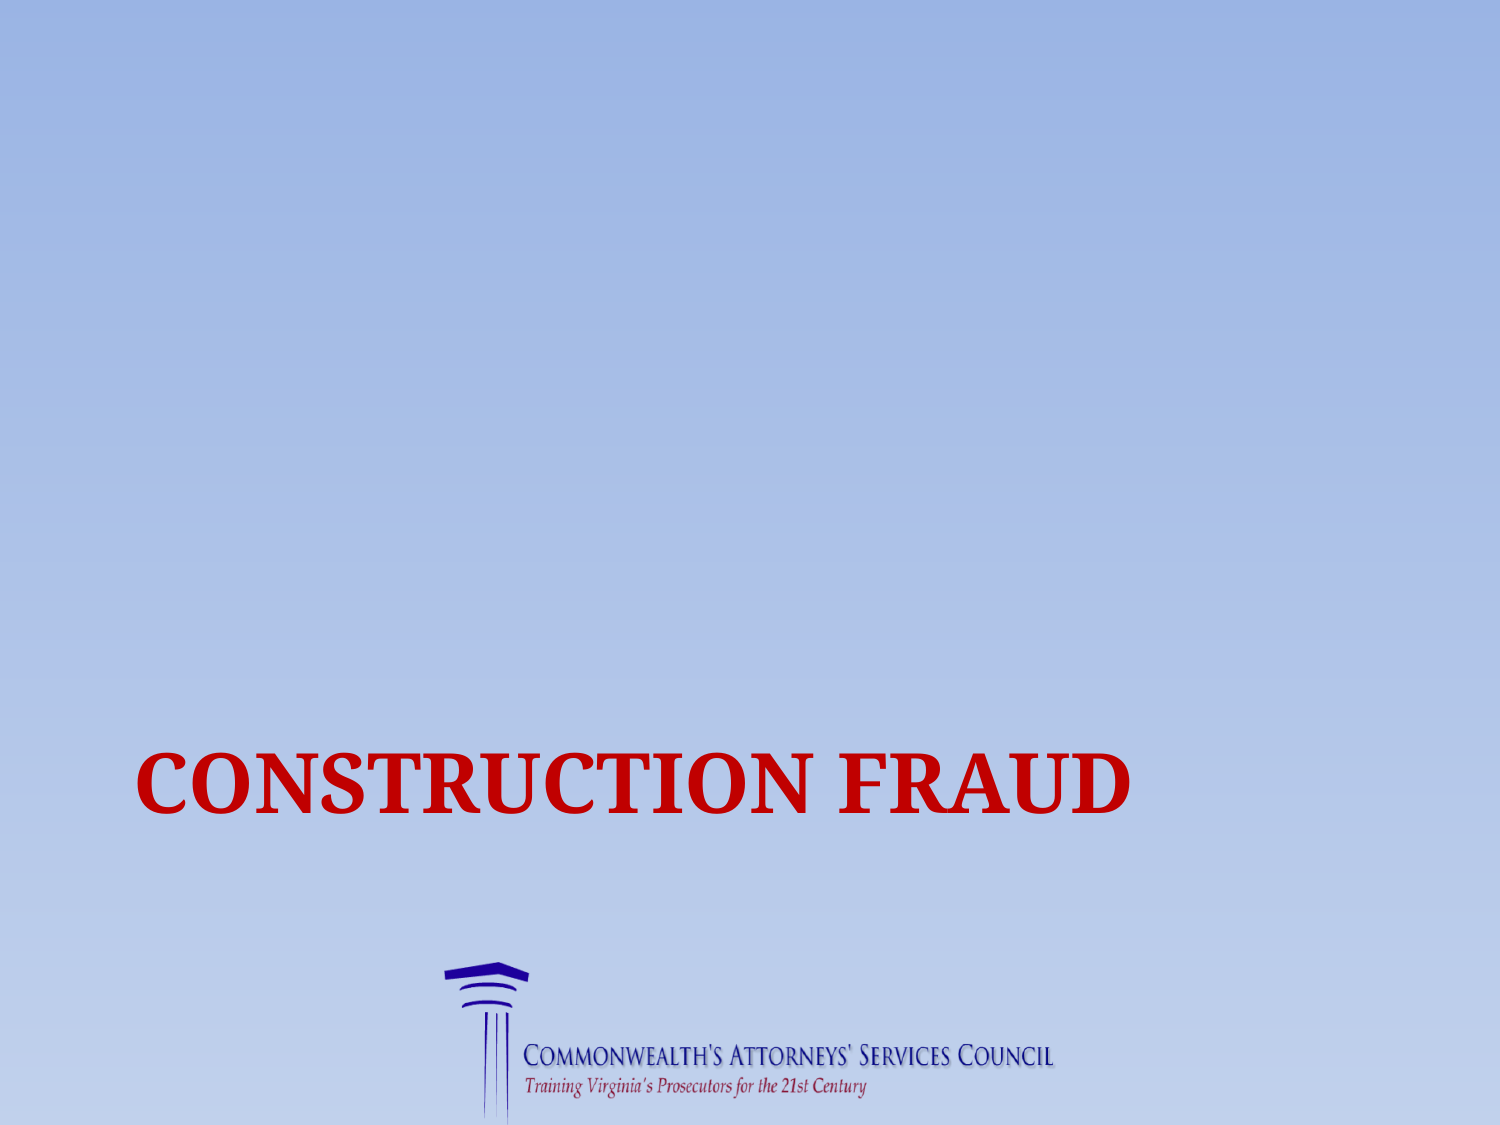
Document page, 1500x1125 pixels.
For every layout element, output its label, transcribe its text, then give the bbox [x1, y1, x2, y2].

picture [444, 962, 1056, 1125]
title Construction Fraud [118, 722, 1394, 947]
